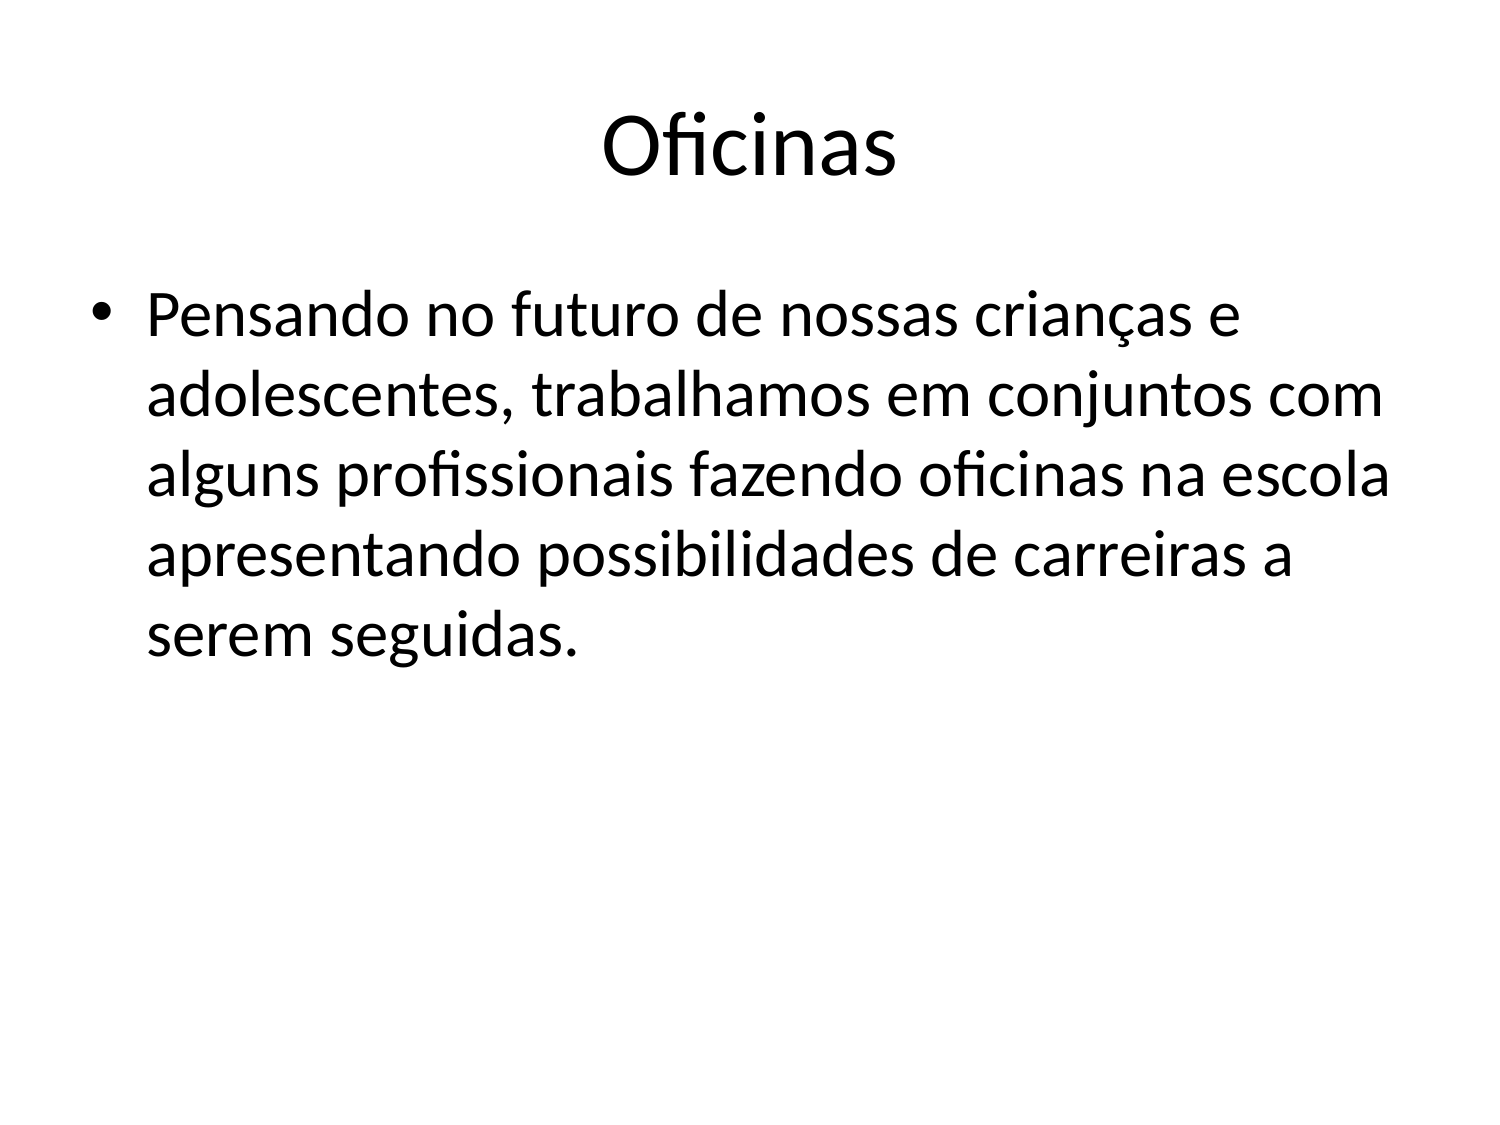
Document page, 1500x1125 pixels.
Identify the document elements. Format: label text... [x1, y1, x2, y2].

title Oficinas [75, 45, 1425, 233]
list Pensando no futuro de nossas crianças e adolescentes, trabalhamos em conjuntos com alguns profissionais fazendo oficinas na escola apresentando possibilidades de carreiras a serem seguidas. [75, 262, 1425, 1005]
